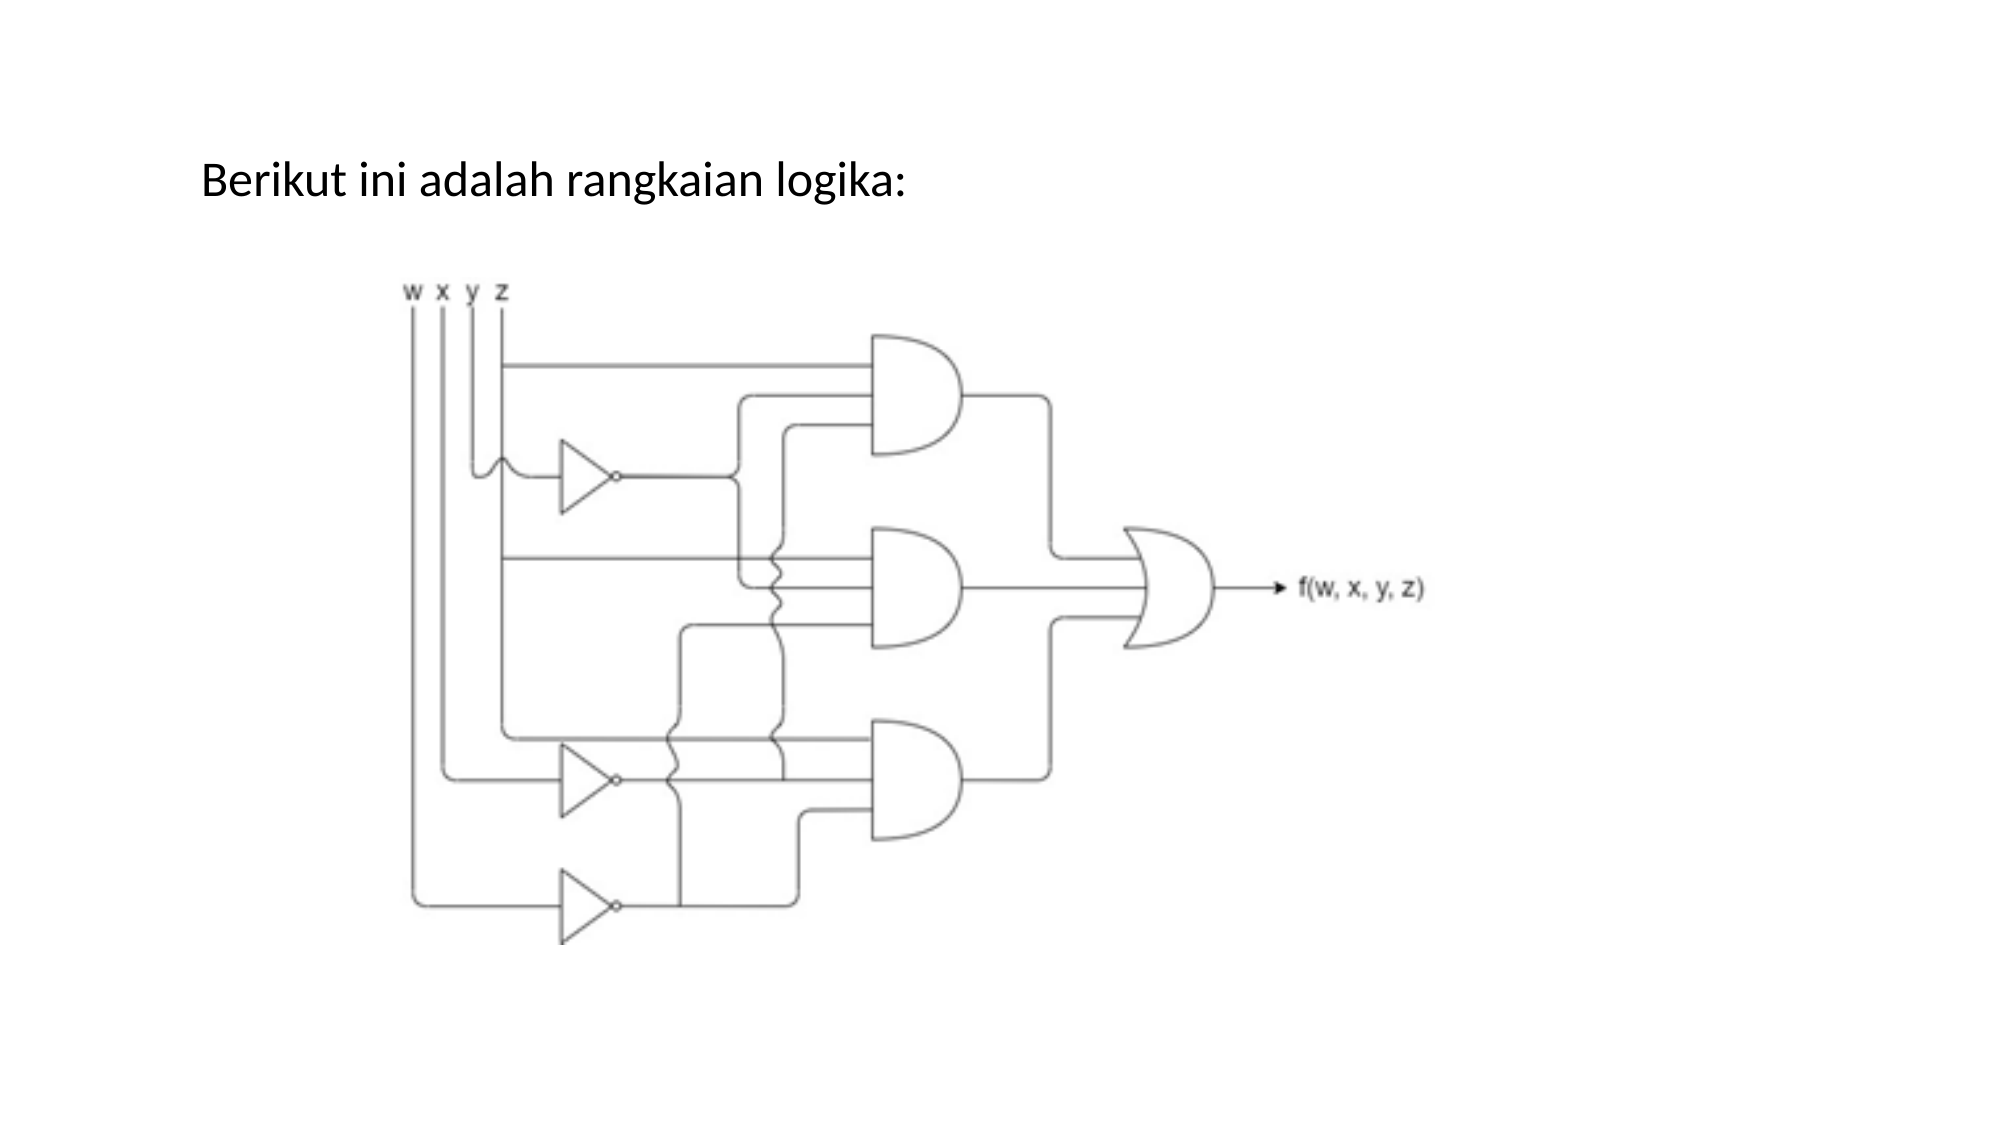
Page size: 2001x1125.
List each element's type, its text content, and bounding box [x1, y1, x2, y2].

picture [391, 277, 1437, 946]
text_box Berikut ini adalah rangkaian logika: [186, 138, 1187, 214]
